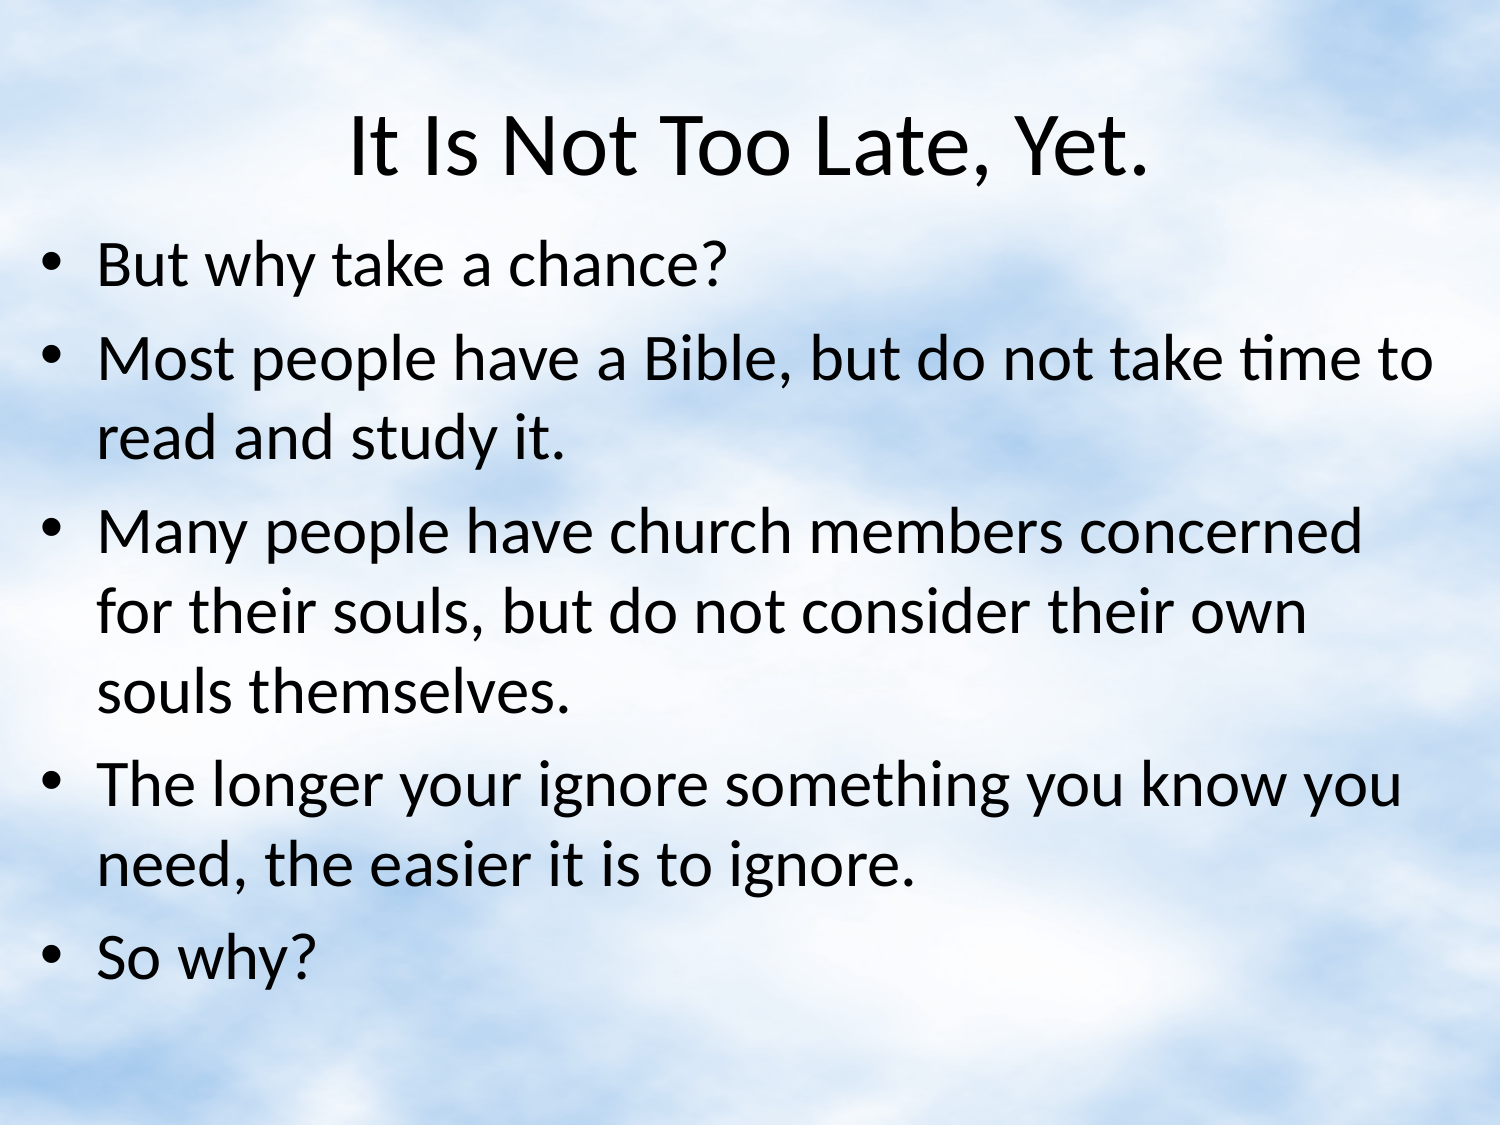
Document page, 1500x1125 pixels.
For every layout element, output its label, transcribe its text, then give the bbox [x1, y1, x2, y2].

title It Is Not Too Late, Yet. [75, 45, 1425, 212]
list But why take a chance? Most people have a Bible, but do not take time to read and study it. Many people have church members concerned for their souls, but do not consider their own souls themselves. The longer your ignore something you know you need, the easier it is to ignore. So why? [24, 212, 1463, 1100]
